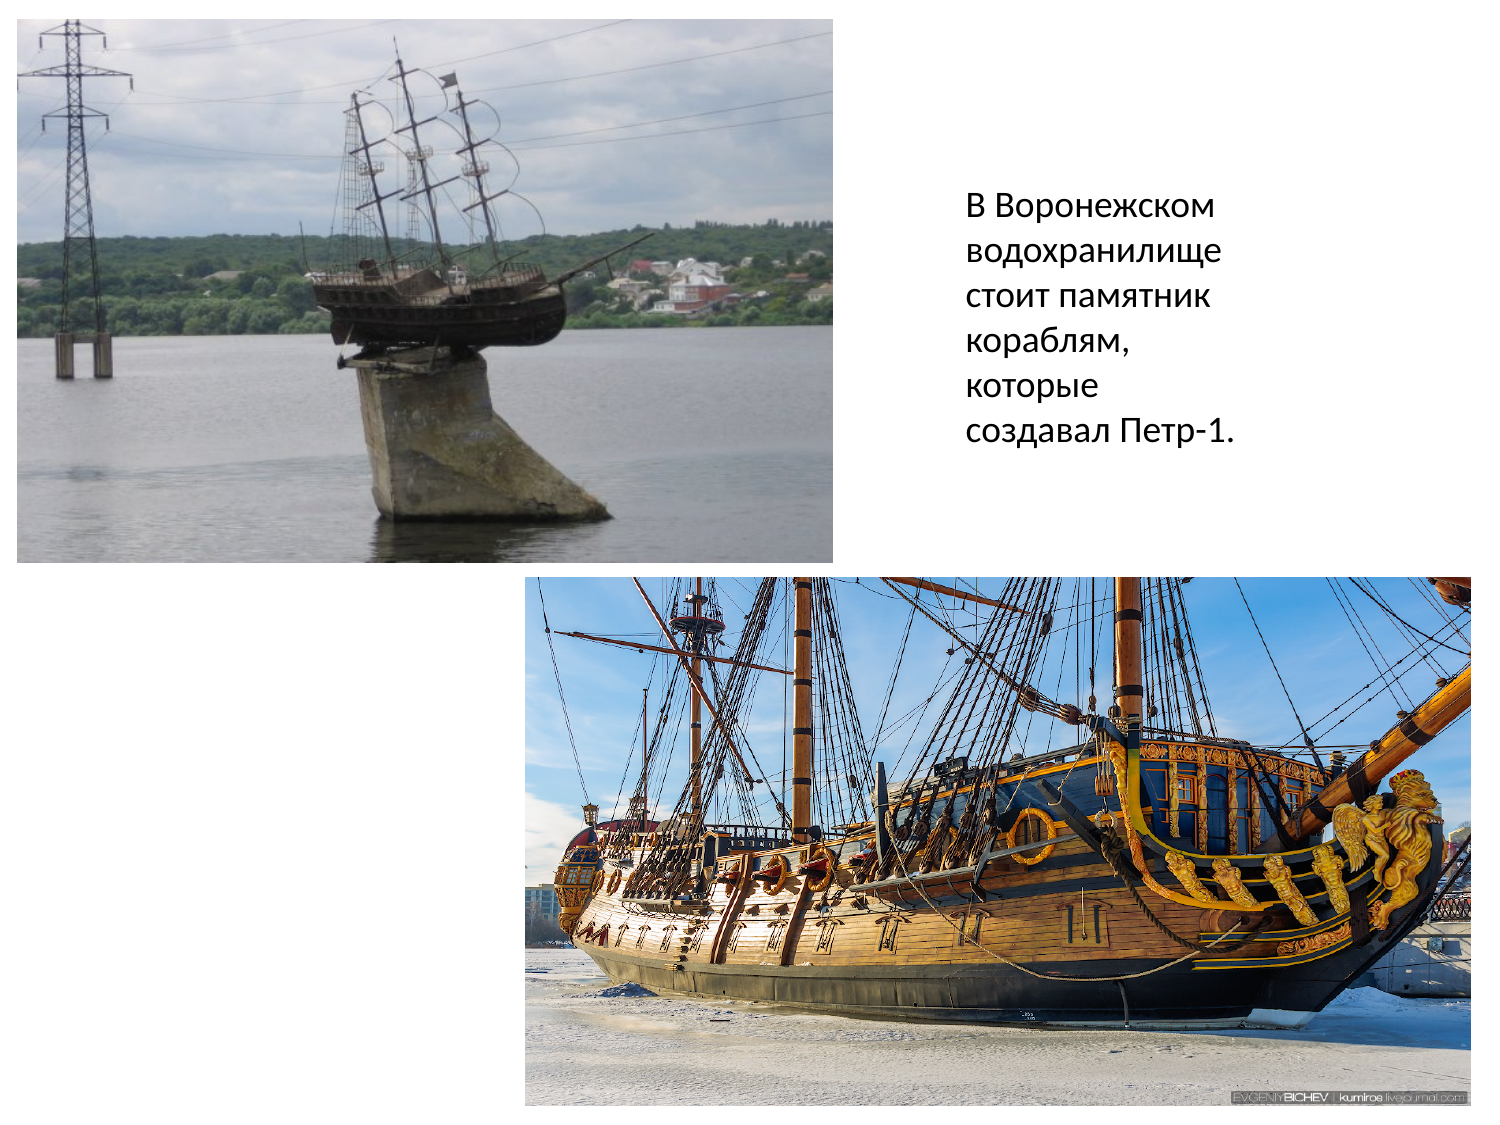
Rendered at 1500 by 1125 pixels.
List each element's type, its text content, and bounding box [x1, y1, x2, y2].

text_box В Воронежском водохранилище стоит памятник кораблям, которые создавал Петр-1. [950, 172, 1258, 503]
picture [17, 18, 833, 563]
picture [525, 576, 1471, 1107]
